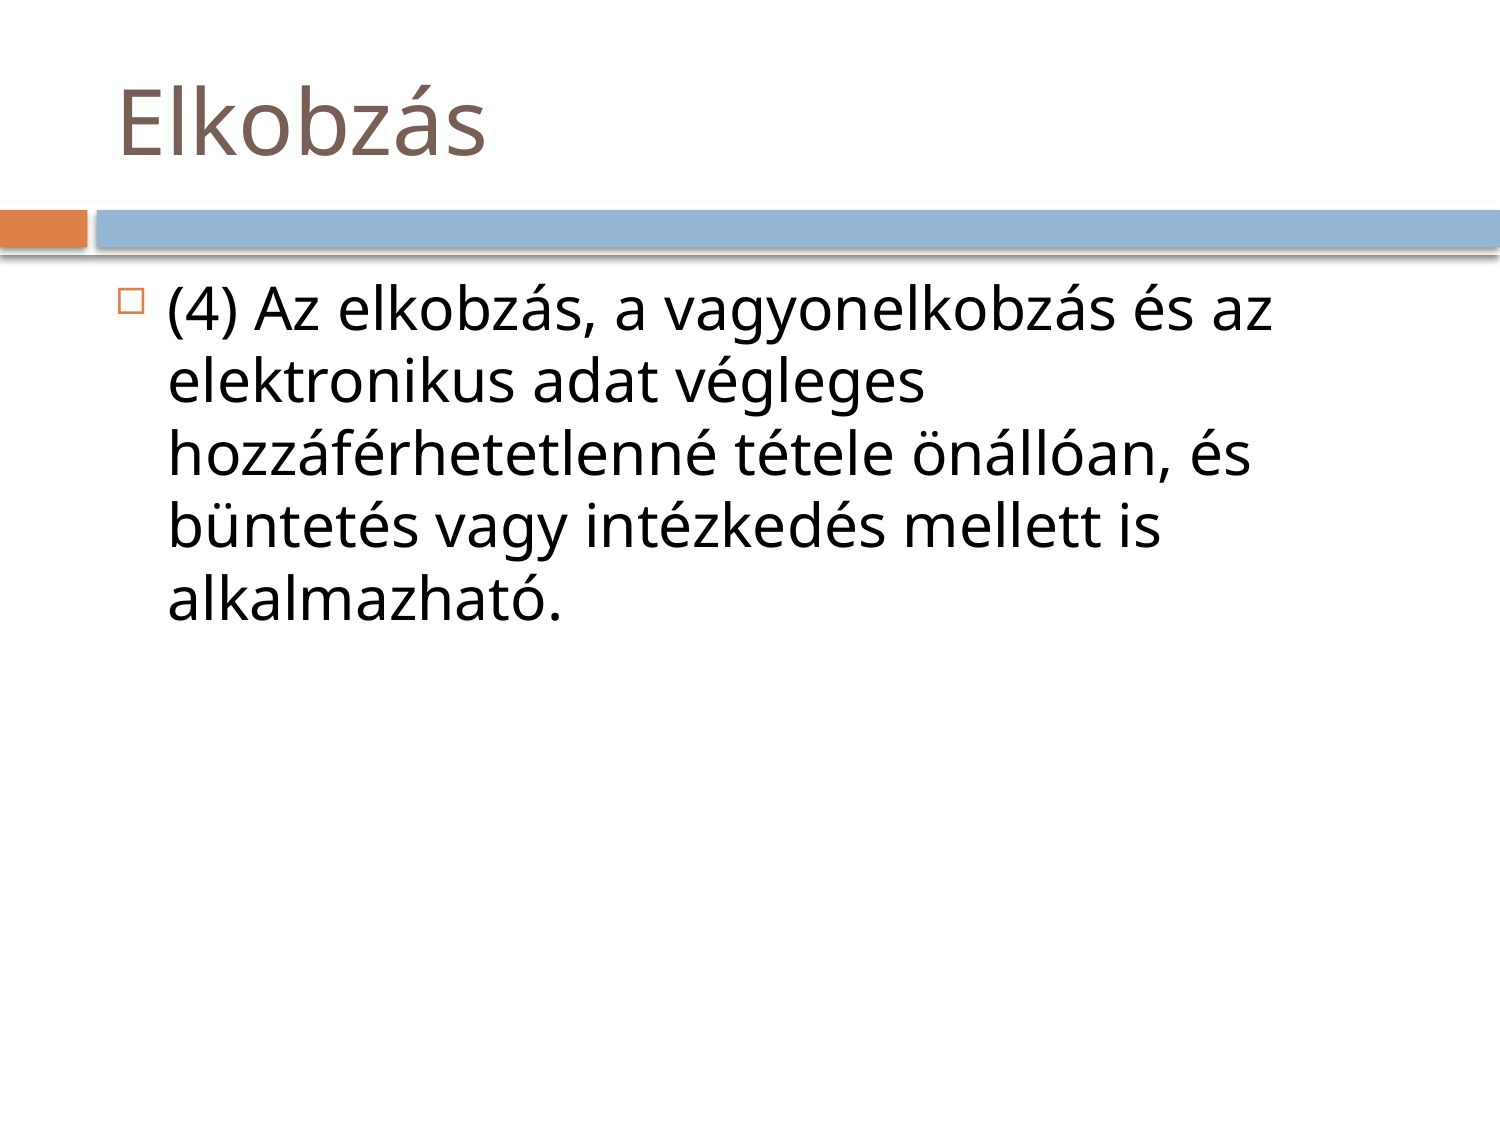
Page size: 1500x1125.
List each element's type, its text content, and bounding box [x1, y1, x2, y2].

list (4) Az elkobzás, a vagyonelkobzás és az elektronikus adat végleges hozzáférhetetlenné tétele önállóan, és büntetés vagy intézkedés mellett is alkalmazható. [100, 262, 1438, 1000]
title Elkobzás [100, 37, 1438, 200]
